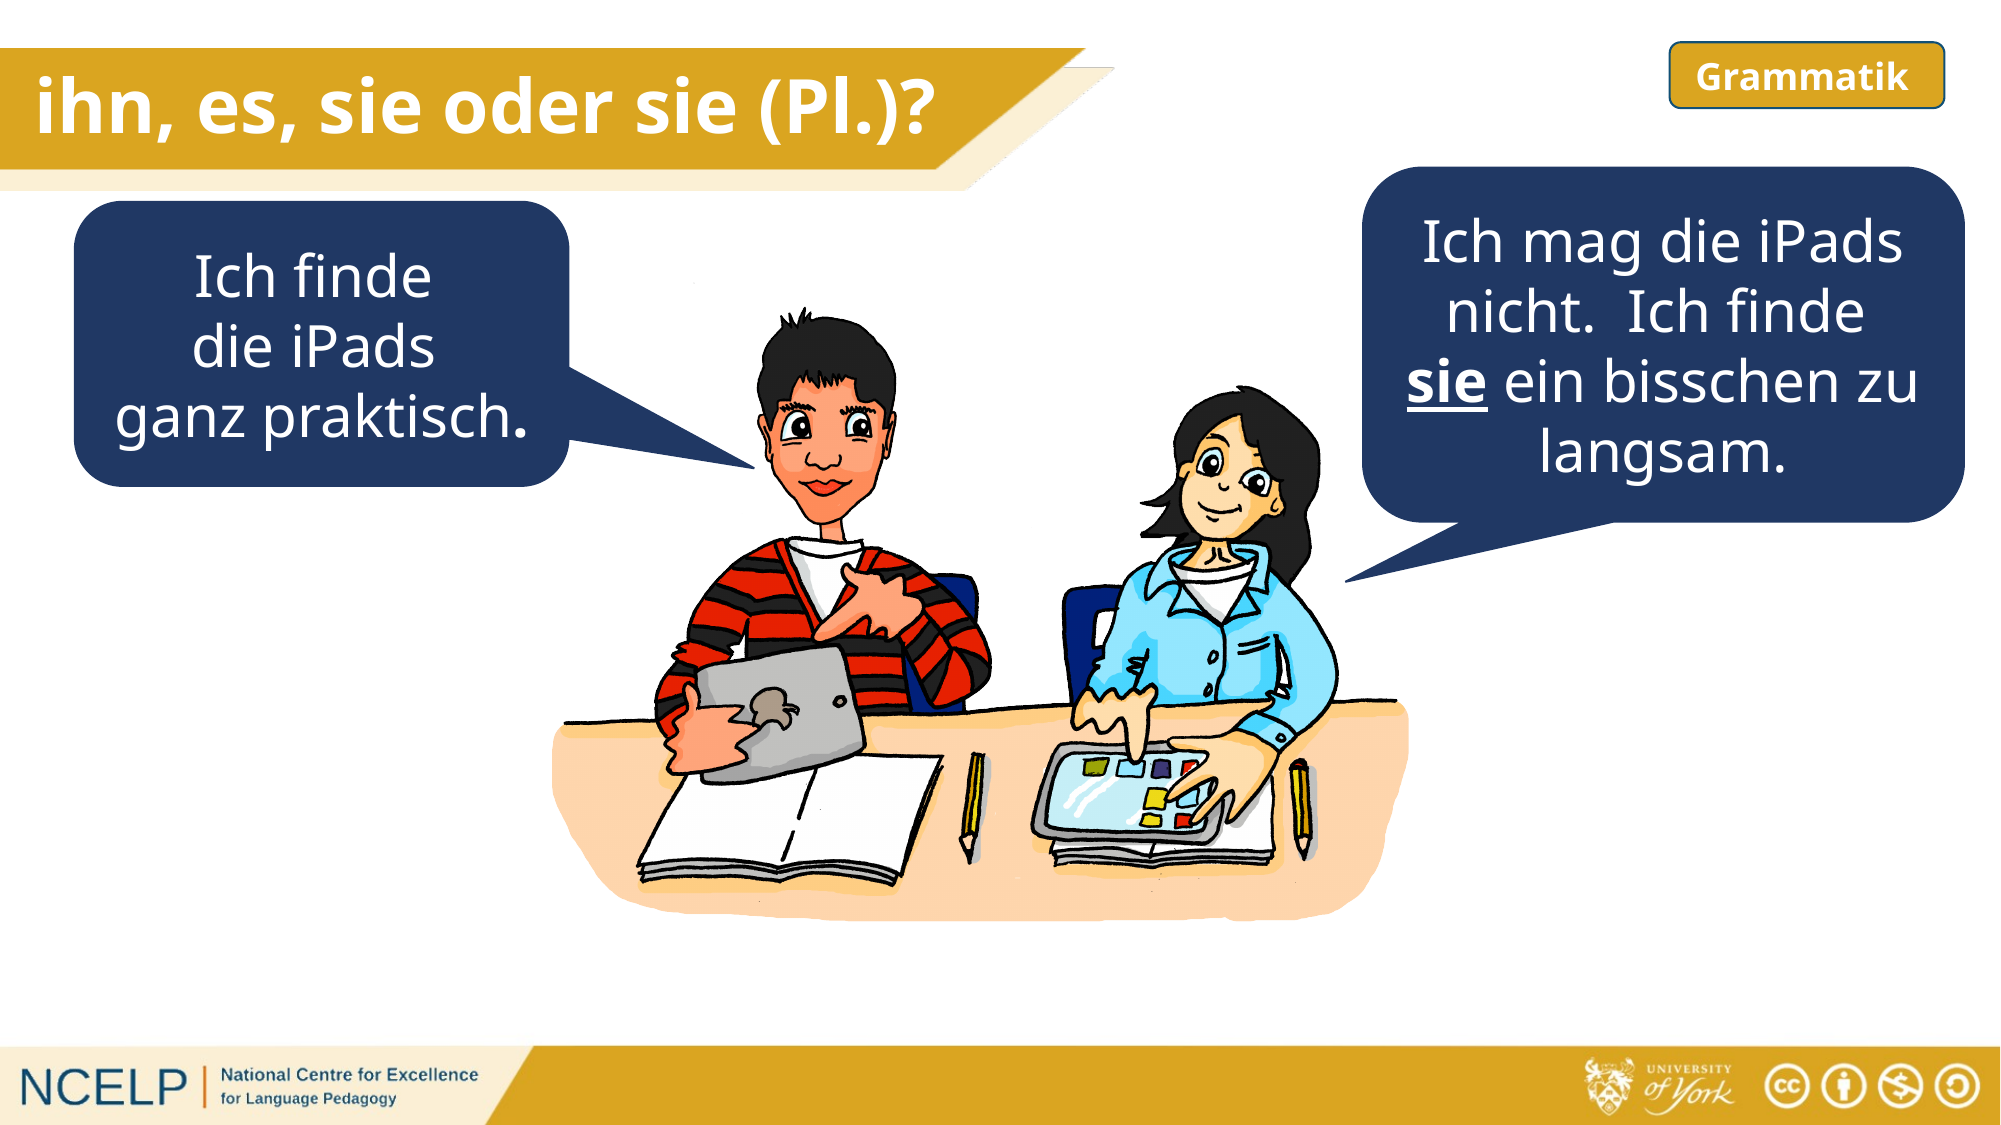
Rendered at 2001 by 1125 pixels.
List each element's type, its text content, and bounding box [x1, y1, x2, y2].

text_box Ich finde die iPads ganz praktisch. [73, 200, 528, 487]
text_box Grammatik [1668, 41, 1946, 110]
text_box Ich mag die iPads nicht. Ich finde sie ein bisschen zu langsam. [1435, 166, 1965, 563]
picture [0, 0, 2001, 1125]
